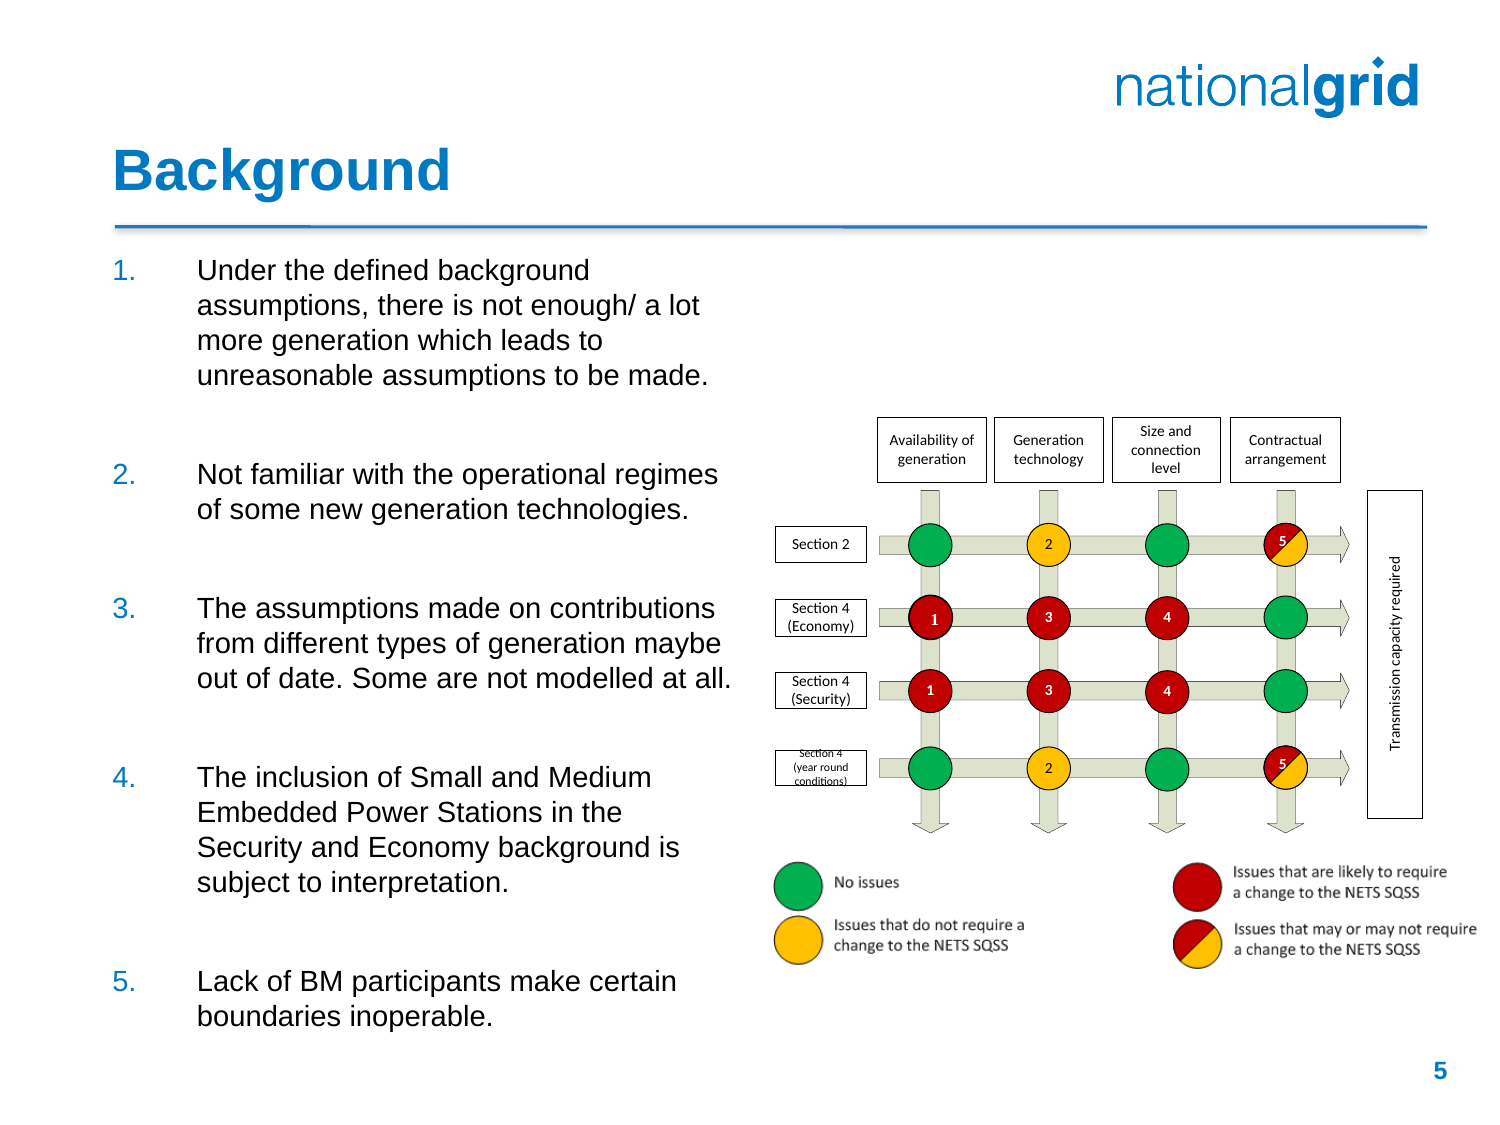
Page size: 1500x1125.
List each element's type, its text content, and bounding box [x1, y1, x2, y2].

list Under the defined background assumptions, there is not enough/ a lot more generation which leads to unreasonable assumptions to be made. Not familiar with the operational regimes of some new generation technologies. The assumptions made on contributions from different types of generation maybe out of date. Some are not modelled at all. The inclusion of Small and Medium Embedded Power Stations in the Security and Economy background is subject to interpretation. Lack of BM participants make certain boundaries inoperable. [97, 243, 749, 1007]
text_box 5 [1112, 1046, 1463, 1107]
picture [772, 859, 1482, 969]
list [773, 415, 1425, 835]
title Background [97, 124, 1426, 211]
